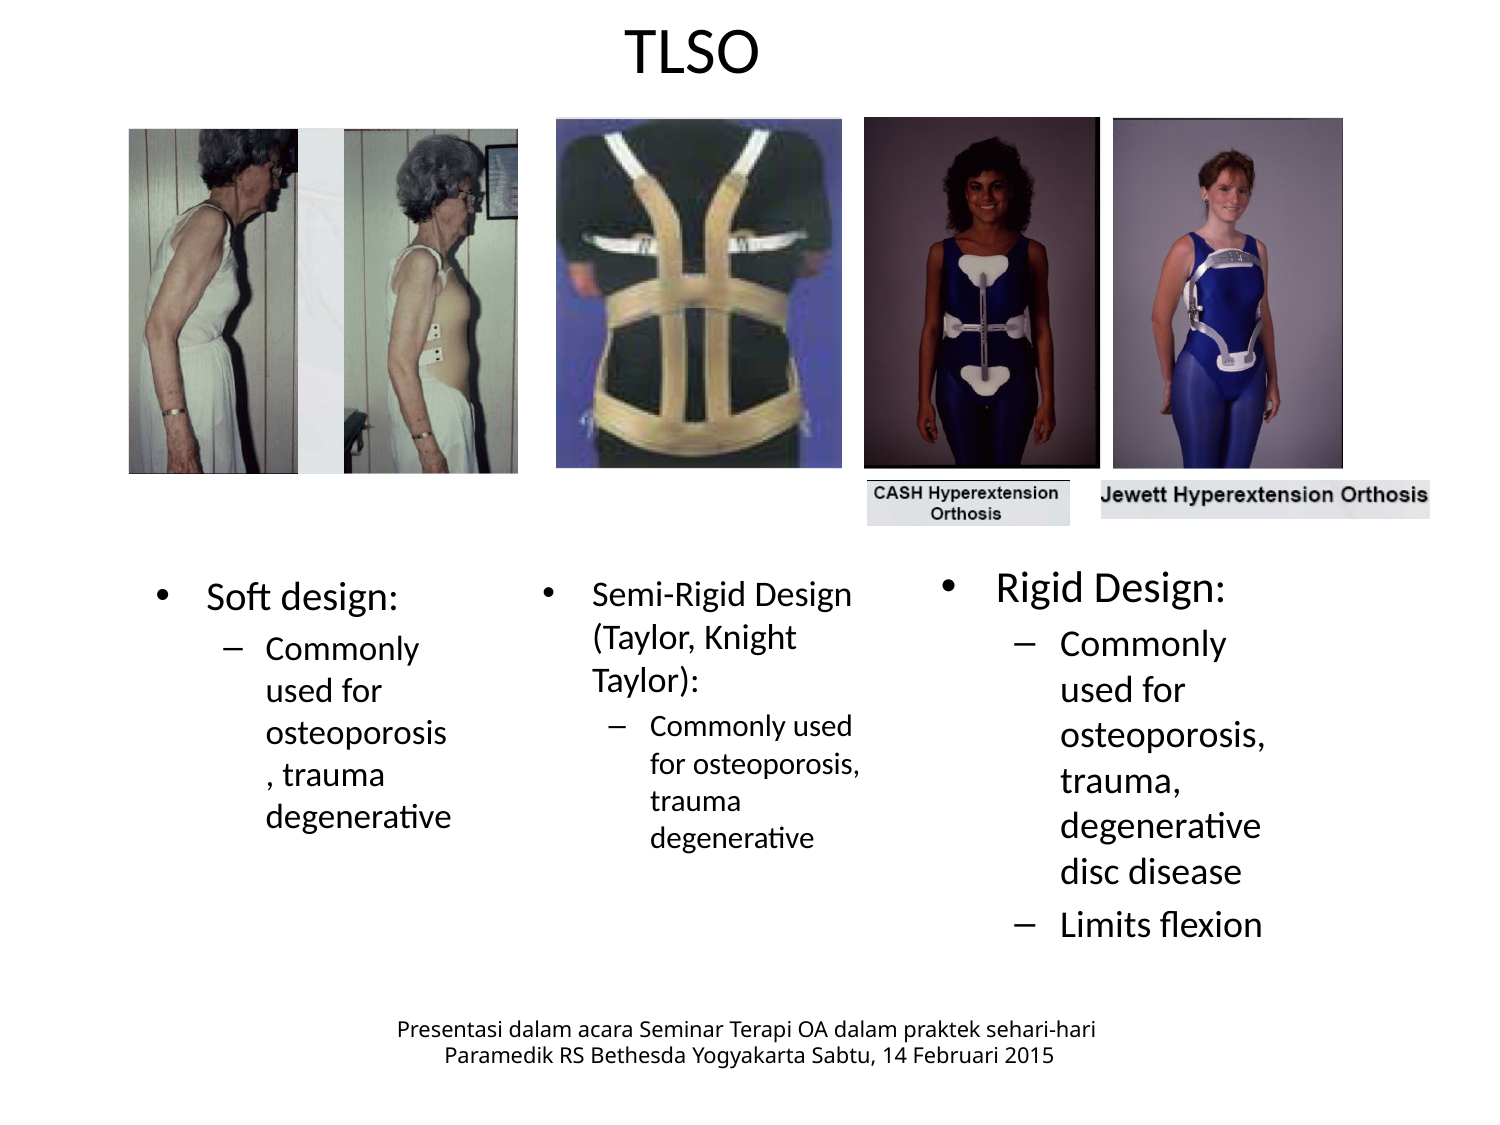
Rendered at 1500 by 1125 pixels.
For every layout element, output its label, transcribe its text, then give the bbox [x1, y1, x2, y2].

picture [556, 116, 842, 469]
text_box TLSO [610, 0, 776, 95]
text_box Presentasi dalam acara Seminar Terapi OA dalam praktek sehari-hari Paramedik RS Bethesda Yogyakarta Sabtu, 14 Februari 2015 [339, 1007, 1161, 1075]
text_box Soft design: Commonly used for osteoporosis, trauma degenerative [140, 562, 469, 879]
picture [1113, 116, 1343, 469]
picture [866, 480, 1070, 526]
picture [863, 116, 1101, 469]
picture [1101, 480, 1430, 519]
text_box Semi-Rigid Design (Taylor, Knight Taylor): Commonly used for osteoporosis, trauma degenerative [527, 562, 879, 891]
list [128, 128, 519, 475]
text_box Rigid Design: Commonly used for osteoporosis, trauma, degenerative disc disease Limits flexion [925, 550, 1289, 961]
